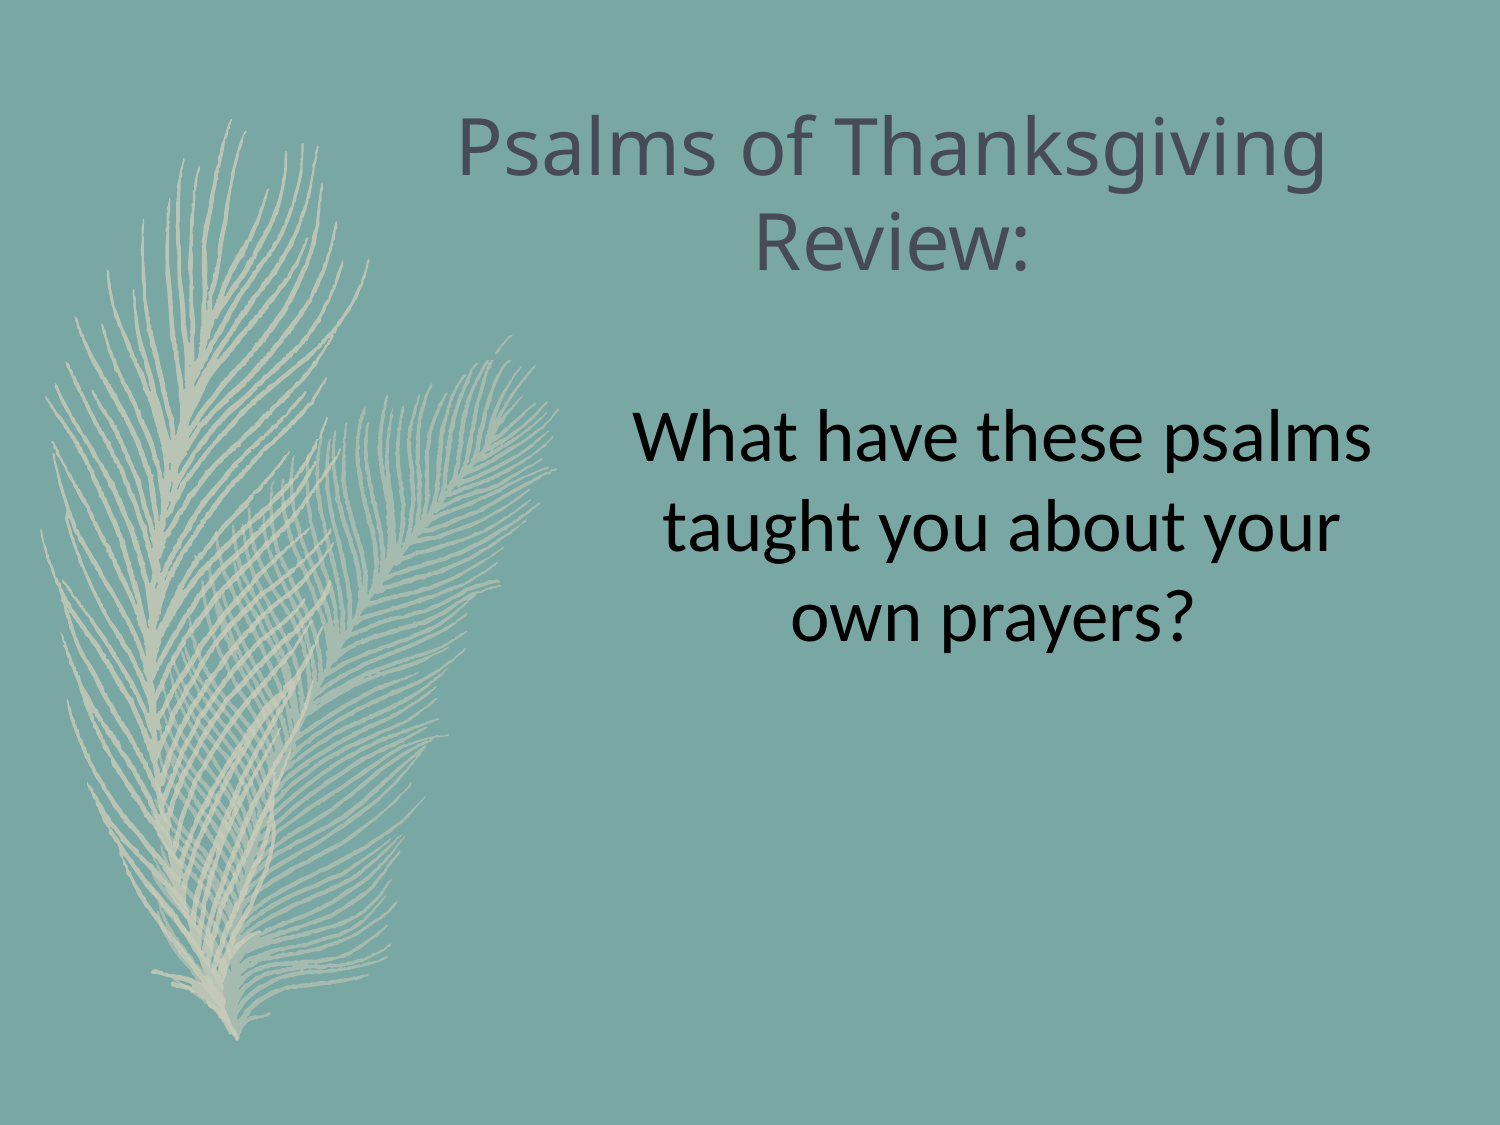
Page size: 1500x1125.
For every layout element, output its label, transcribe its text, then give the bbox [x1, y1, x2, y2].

title Psalms of Thanksgiving Review: [345, 93, 1440, 350]
list What have these psalms taught you about your own prayers? [585, 378, 1420, 1045]
